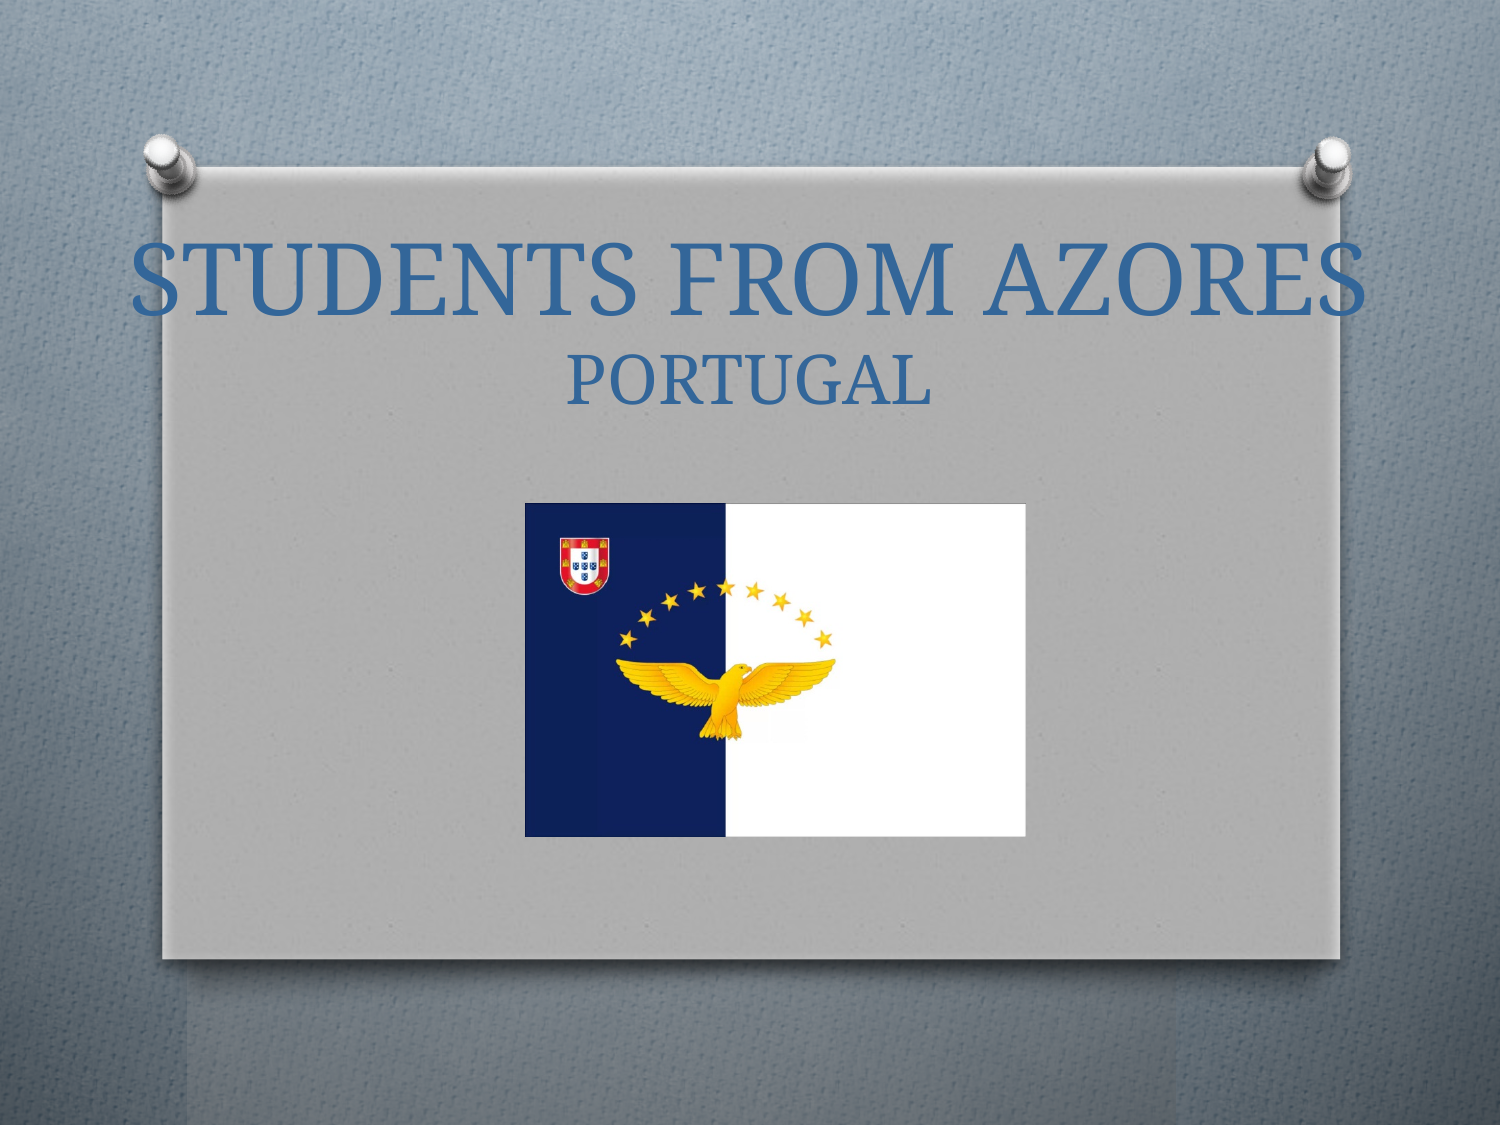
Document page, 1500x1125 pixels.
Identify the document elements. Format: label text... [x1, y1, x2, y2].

picture [113, 100, 235, 184]
title Students from Azores Portugal [112, 184, 1388, 426]
picture [1274, 109, 1396, 200]
picture [525, 503, 1027, 837]
